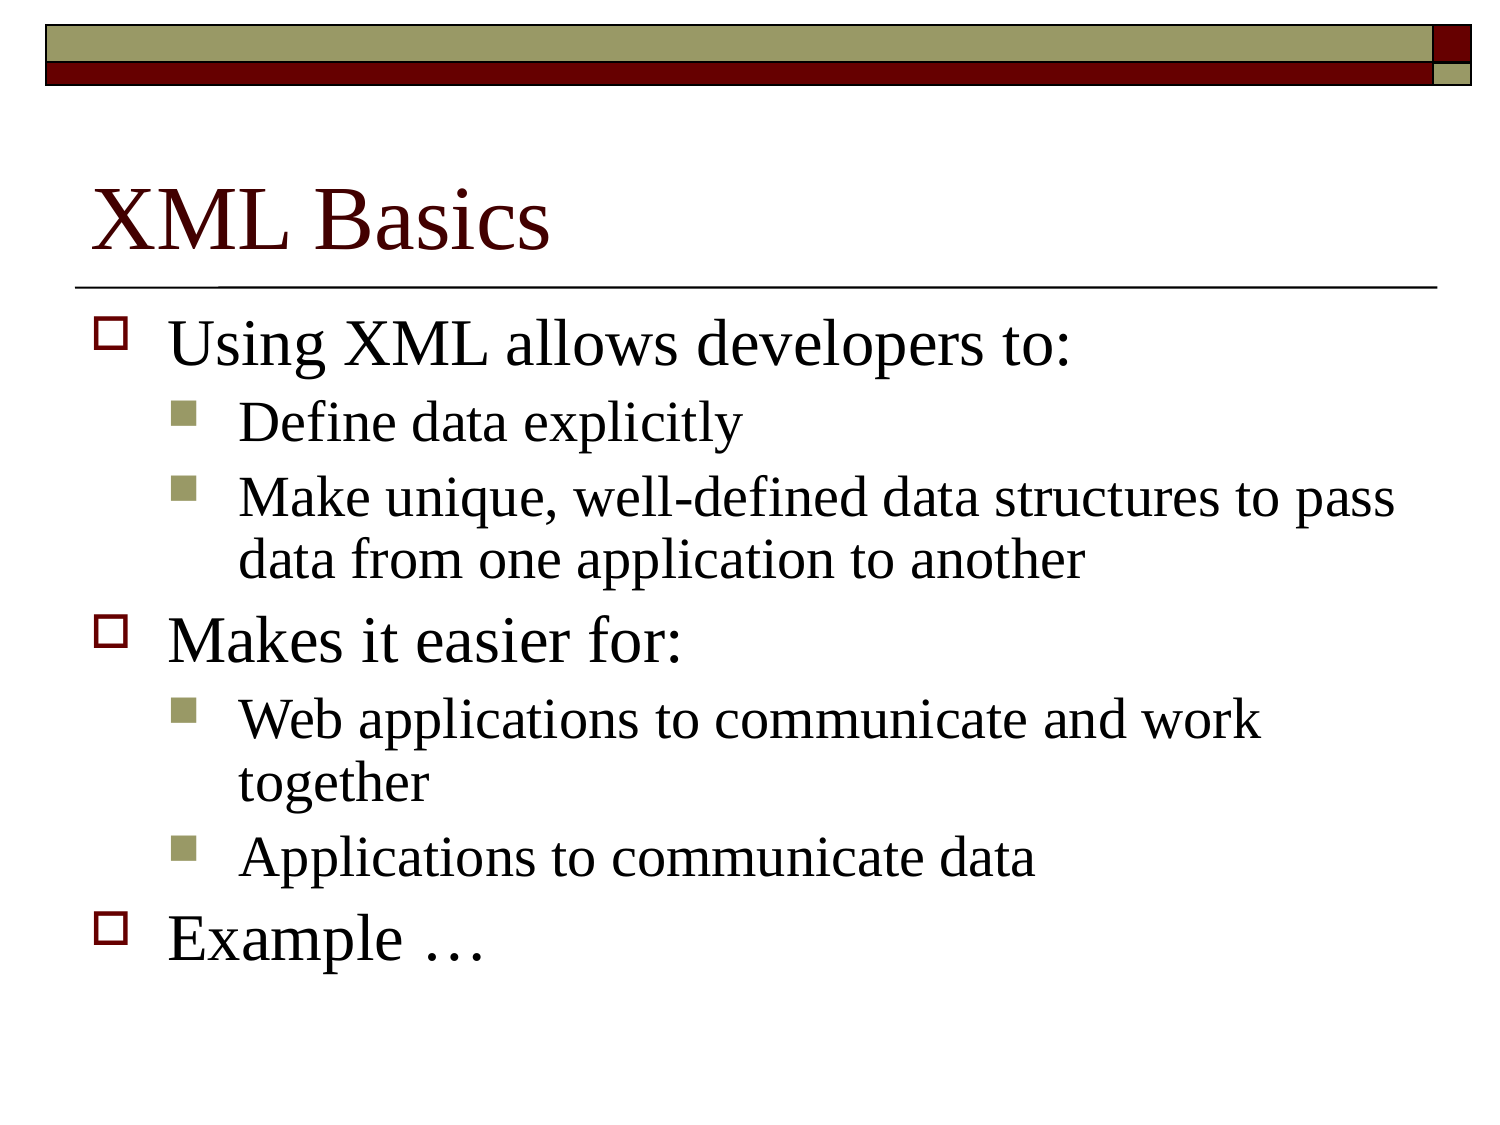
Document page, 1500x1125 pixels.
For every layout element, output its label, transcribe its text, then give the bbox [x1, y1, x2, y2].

title XML Basics [74, 87, 1426, 276]
list Using XML allows developers to: Define data explicitly Make unique, well-defined data structures to pass data from one application to another Makes it easier for: Web applications to communicate and work together Applications to communicate data Example … [74, 299, 1426, 1006]
